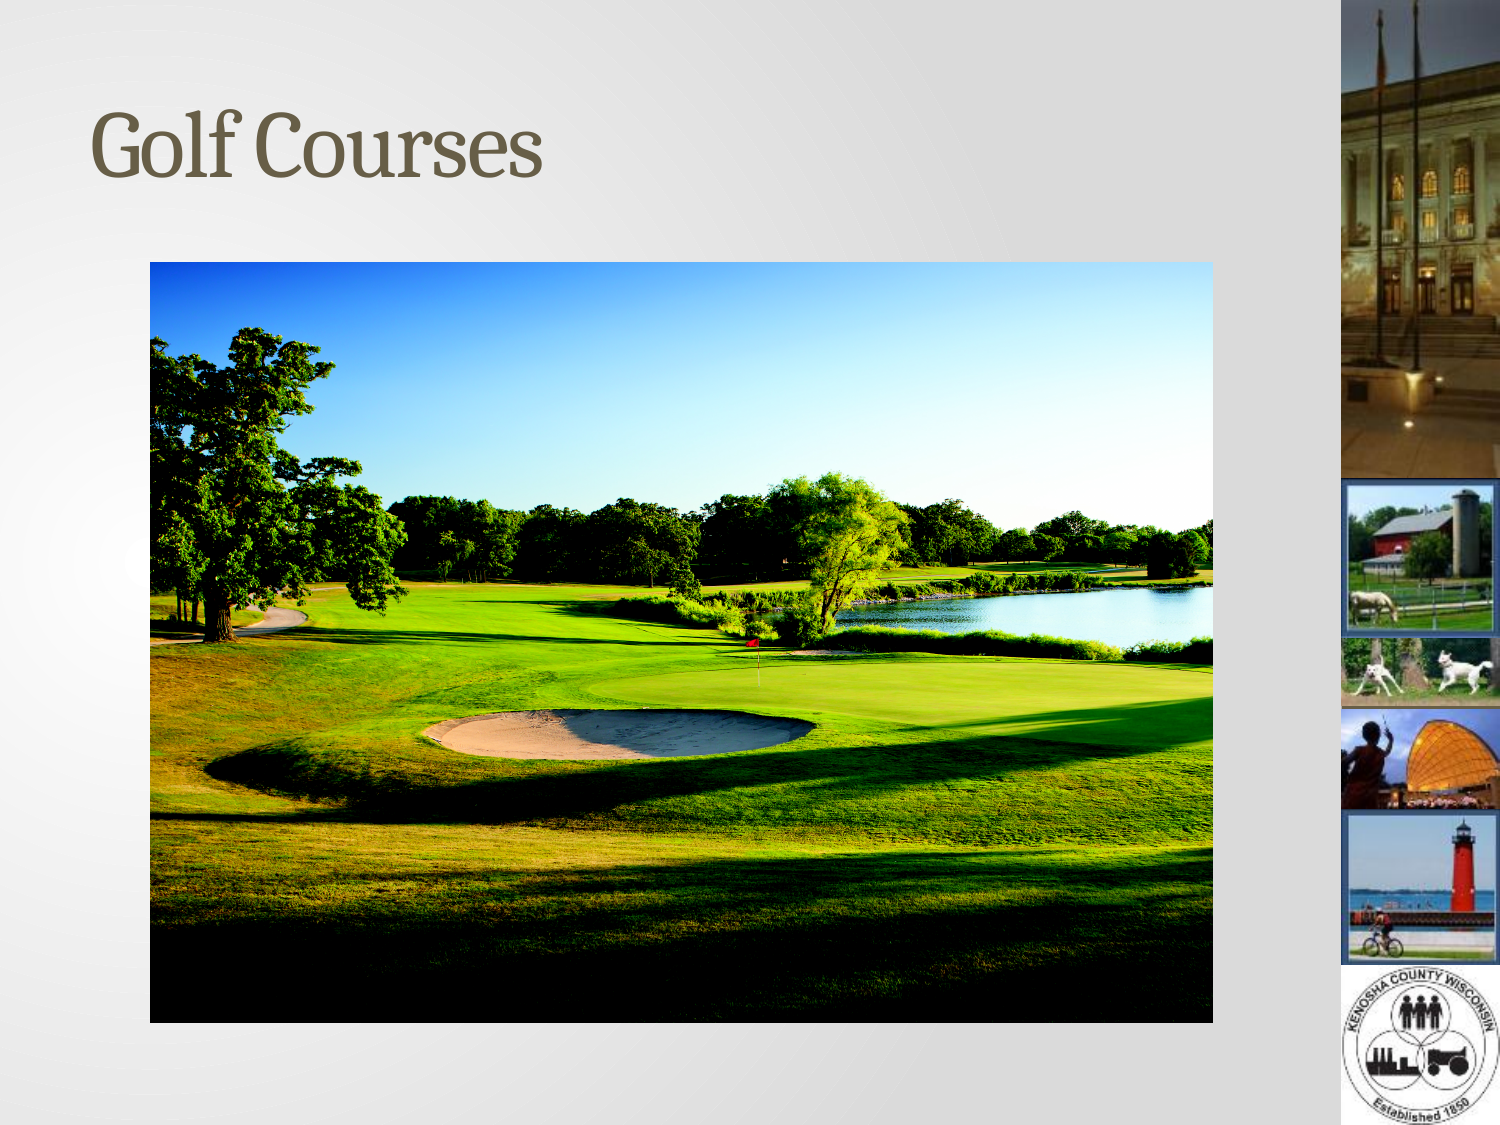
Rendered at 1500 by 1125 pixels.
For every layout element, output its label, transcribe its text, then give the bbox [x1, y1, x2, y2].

list [75, 262, 1325, 1050]
title Golf Courses [75, 45, 1325, 233]
picture [1341, 709, 1500, 1125]
picture [1341, 0, 1500, 706]
picture [149, 261, 1213, 1023]
